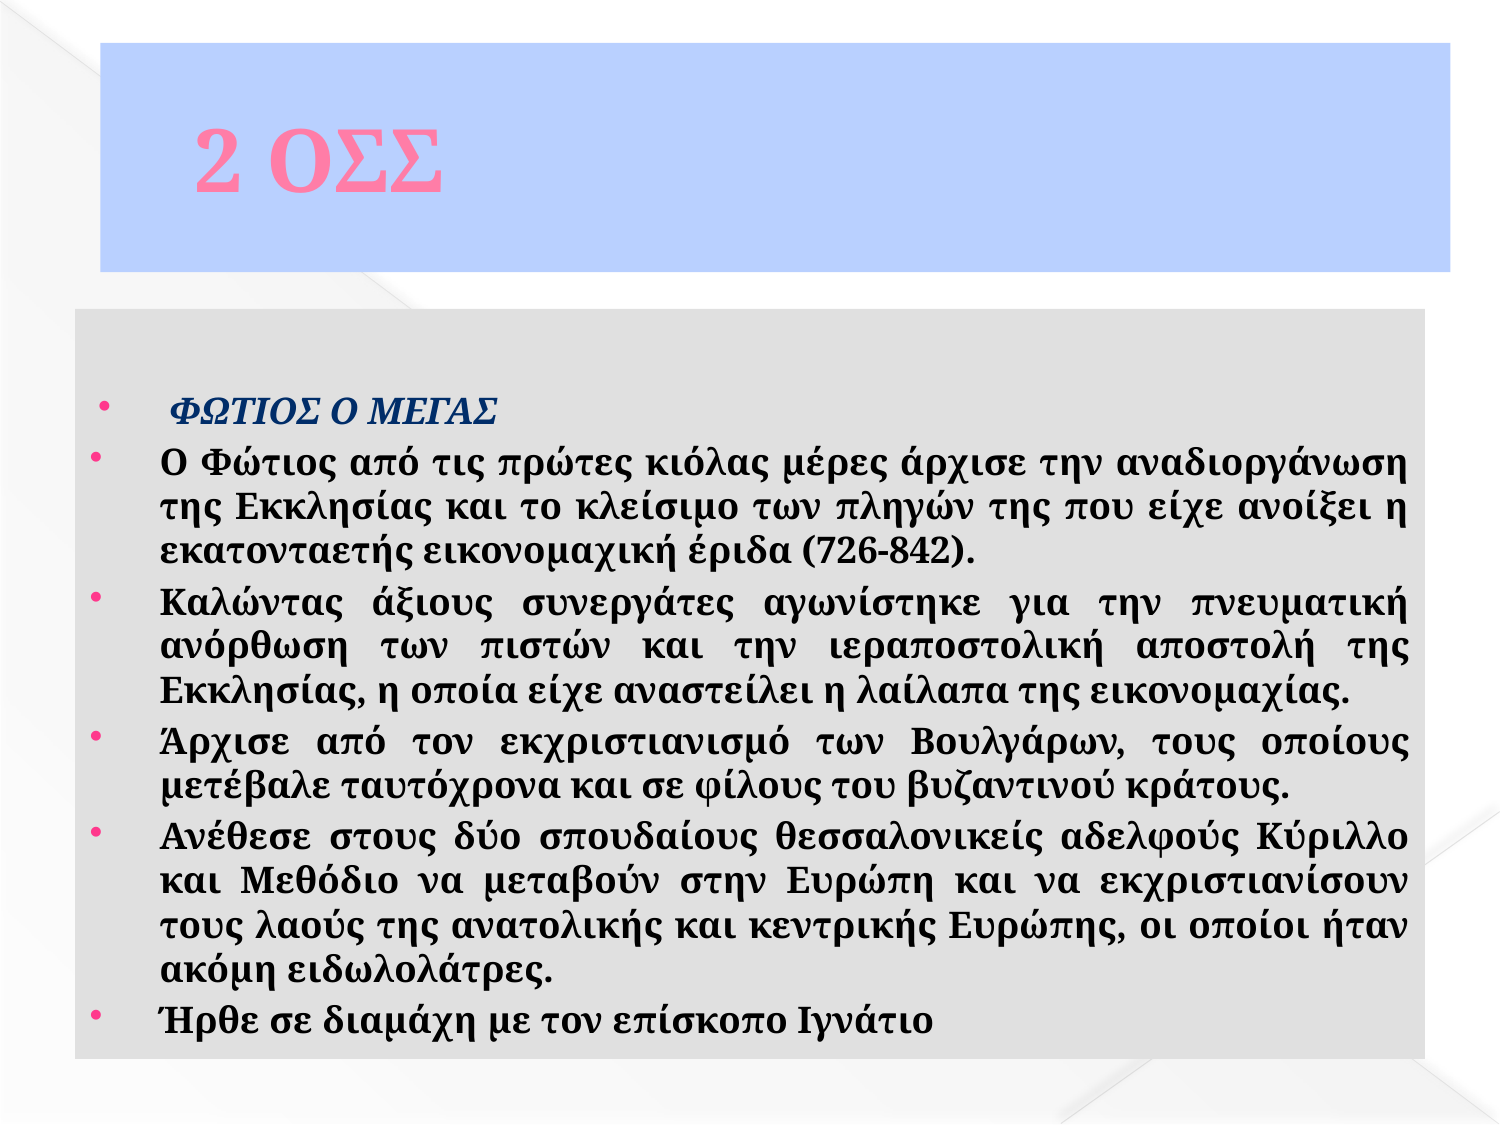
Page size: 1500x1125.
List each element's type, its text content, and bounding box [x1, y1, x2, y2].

list ΦΩΤΙΟΣ Ο ΜΕΓΑΣ Ο Φώτιος από τις πρώτες κιόλας μέρες άρχισε την αναδιοργάνωση της Εκκλησίας και το κλείσιμο των πληγών της που είχε ανοίξει η εκατονταετής εικονομαχική έριδα (726-842). Καλώντας άξιους συνεργάτες αγωνίστηκε για την πνευματική ανόρθωση των πιστών και την ιεραποστολική αποστολή της Εκκλησίας, η οποία είχε αναστείλει η λαίλαπα της εικονομαχίας. Άρχισε από τον εκχριστιανισμό των Βουλγάρων, τους οποίους μετέβαλε ταυτόχρονα και σε φίλους του βυζαντινού κράτους. Ανέθεσε στους δύο σπουδαίους θεσσαλονικείς αδελφούς Κύριλλο και Μεθόδιο να μεταβούν στην Ευρώπη και να εκχριστιανίσουν τους λαούς της ανατολικής και κεντρικής Ευρώπης, οι οποίοι ήταν ακόμη ειδωλολάτρες. Ήρθε σε διαμάχη με τον επίσκοπο Ιγνάτιο [75, 308, 1425, 1059]
title 2 ΟΣΣ [100, 42, 1451, 273]
